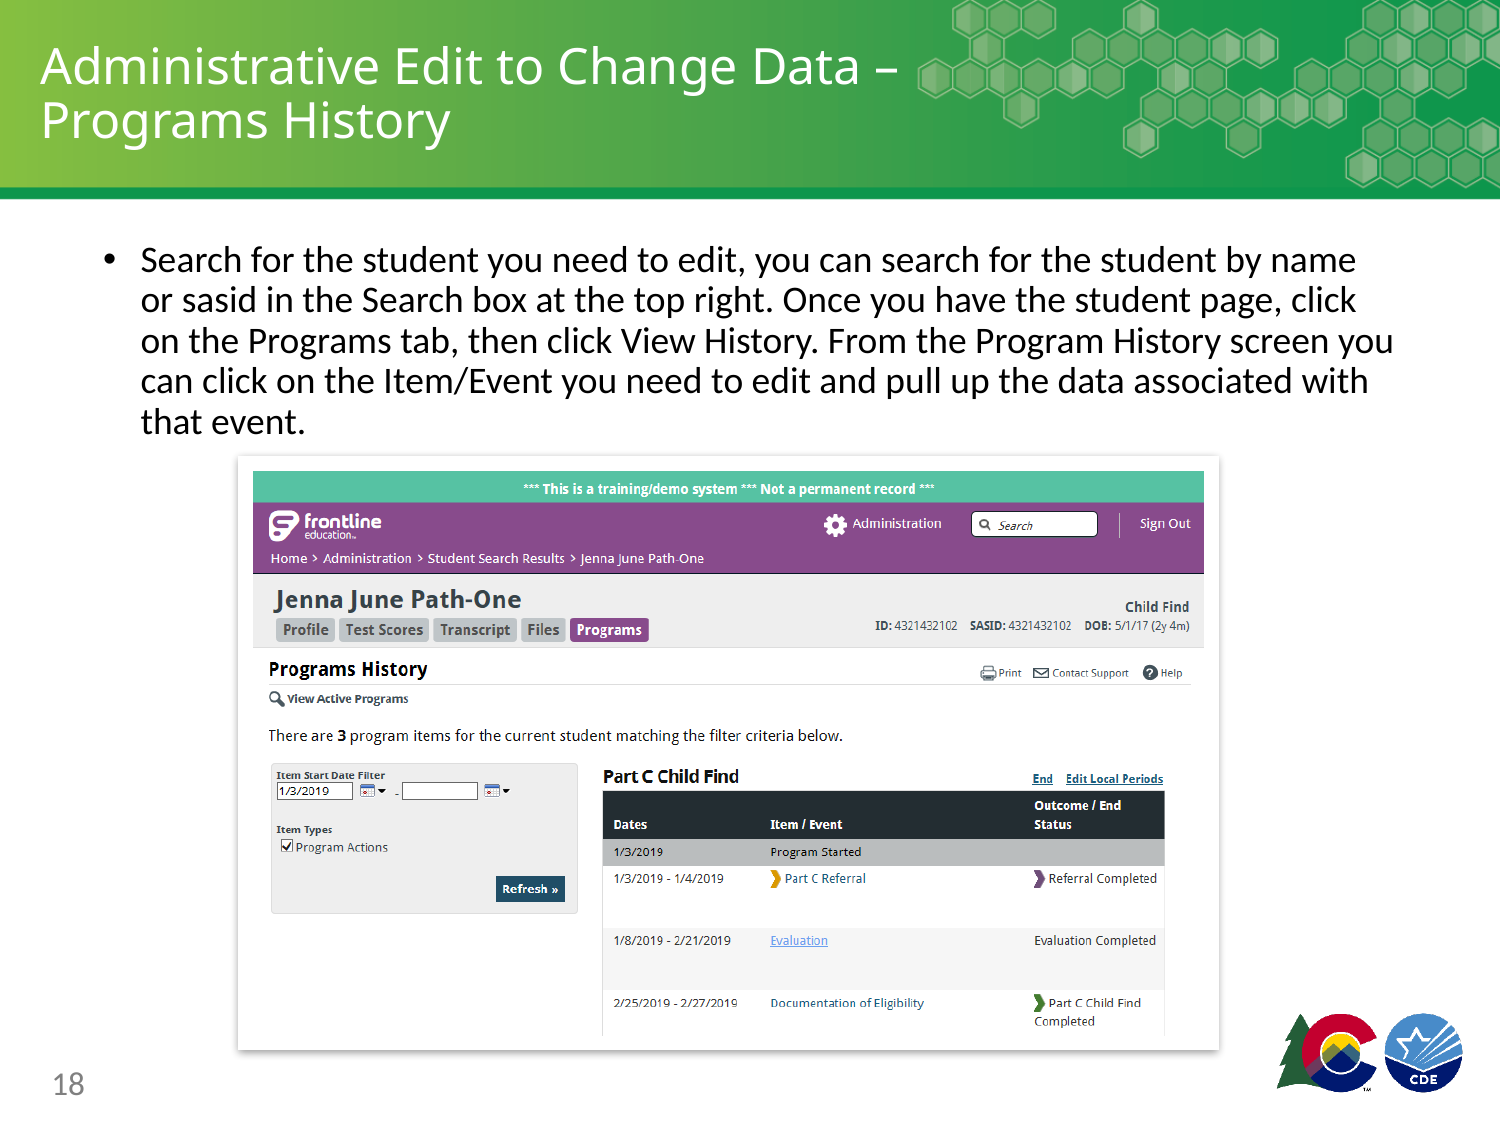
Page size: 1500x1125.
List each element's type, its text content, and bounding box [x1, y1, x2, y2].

picture [0, 0, 1500, 200]
picture [252, 470, 1205, 1036]
slide_number 18 [36, 1054, 375, 1115]
title Administrative Edit to Change Data – Programs History [40, 41, 1038, 166]
picture [1275, 1012, 1463, 1093]
list Search for the student you need to edit, you can search for the student by name or sasid in the Search box at the top right. Once you have the student page, click on the Programs tab, then click View History. From the Program History screen you can click on the Item/Event you need to edit and pull up the data associated with that event. [103, 239, 1397, 1002]
